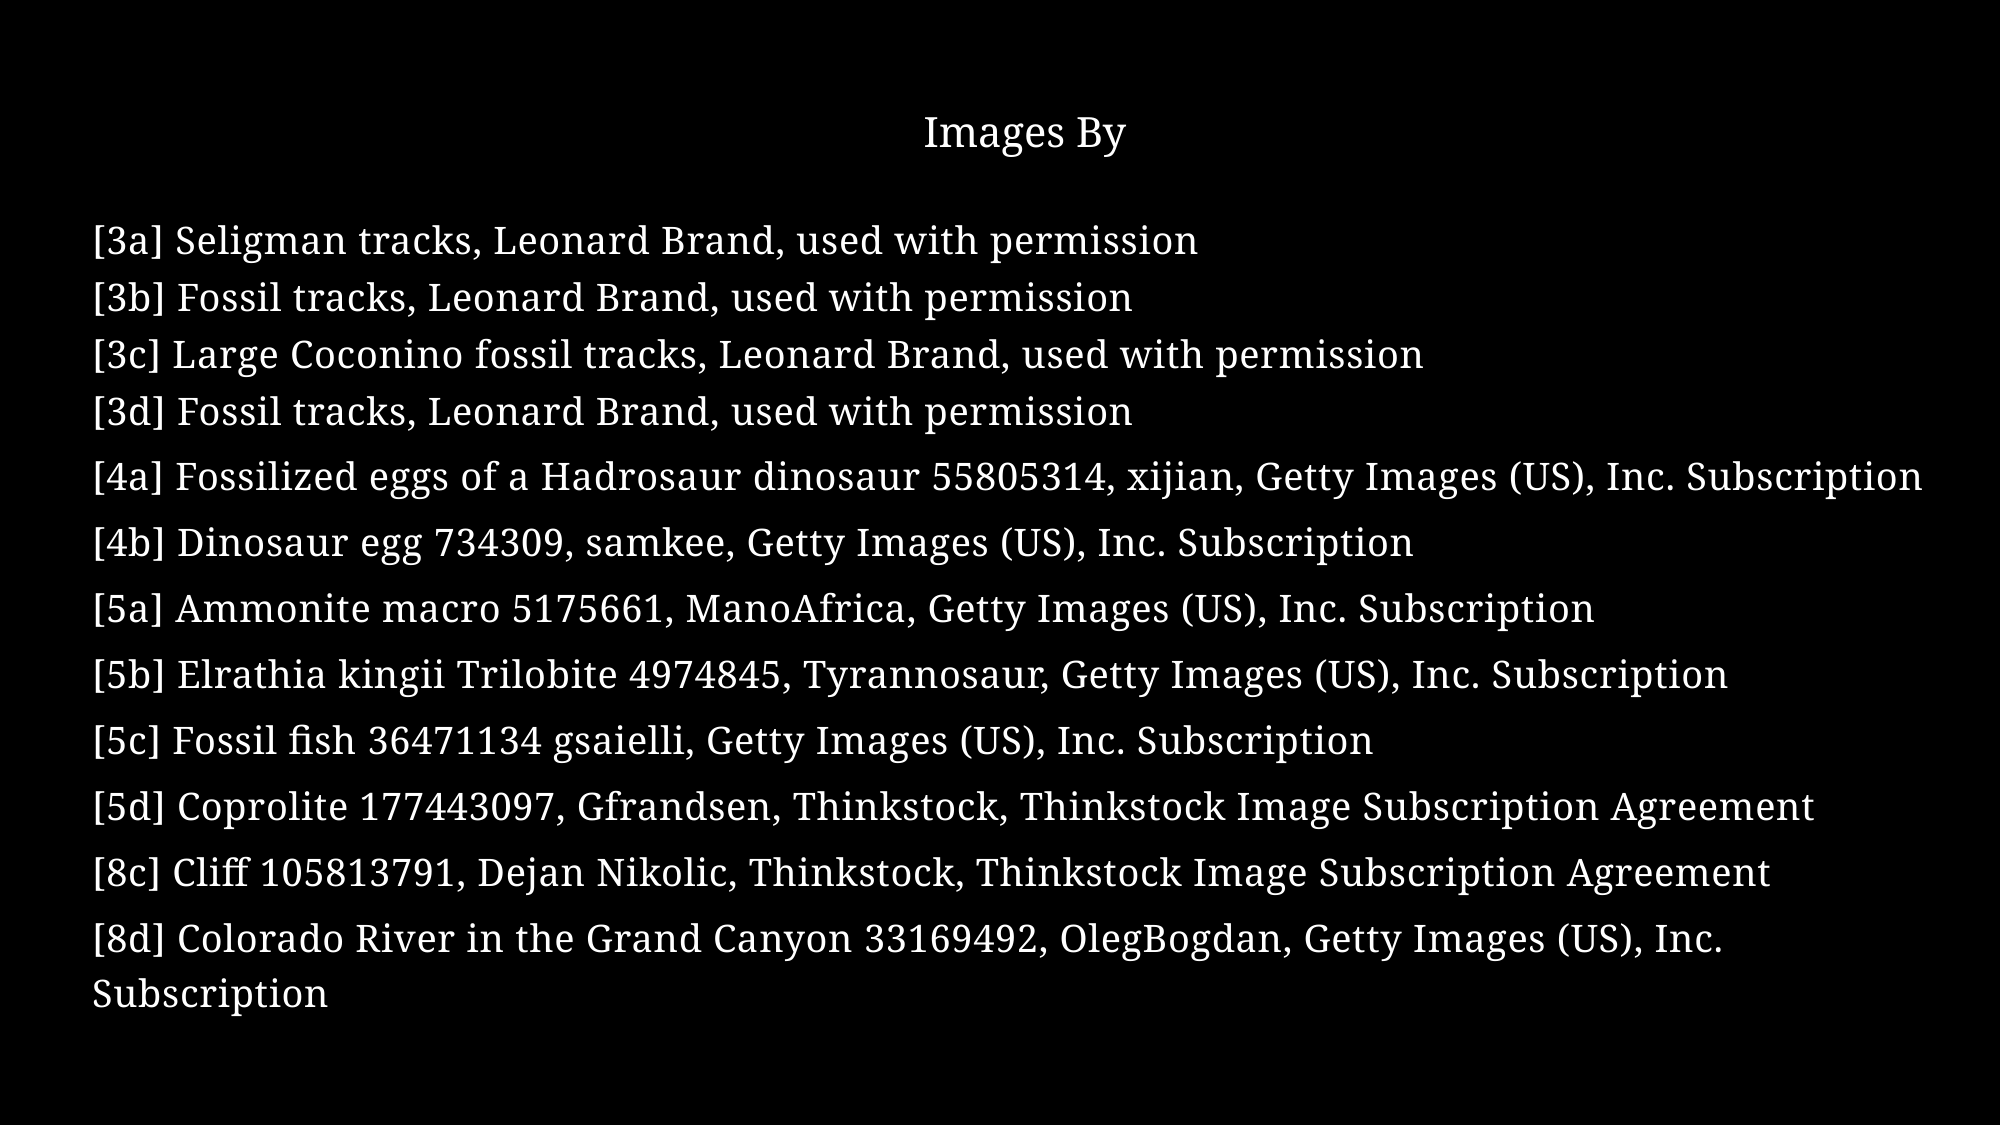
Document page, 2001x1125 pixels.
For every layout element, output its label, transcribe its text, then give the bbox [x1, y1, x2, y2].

text_box Images By [908, 98, 1141, 164]
list [3a] Seligman tracks, Leonard Brand, used with permission [3b] Fossil tracks, Leonard Brand, used with permission [3c] Large Coconino fossil tracks, Leonard Brand, used with permission [3d] Fossil tracks, Leonard Brand, used with permission [4a] Fossilized eggs of a Hadrosaur dinosaur 55805314, xijian, Getty Images (US), Inc. Subscription [4b] Dinosaur egg 734309, samkee, Getty Images (US), Inc. Subscription [5a] Ammonite macro 5175661, ManoAfrica, Getty Images (US), Inc. Subscription [5b] Elrathia kingii Trilobite 4974845, Tyrannosaur, Getty Images (US), Inc. Subscription [5c] Fossil fish 36471134 gsaielli, Getty Images (US), Inc. Subscription [5d] Coprolite 177443097, Gfrandsen, Thinkstock, Thinkstock Image Subscription Agreement [8c] Cliff 105813791, Dejan Nikolic, Thinkstock, Thinkstock Image Subscription Agreement [8d] Colorado River in the Grand Canyon 33169492, OlegBogdan, Getty Images (US), Inc. Subscription [77, 208, 1956, 1079]
